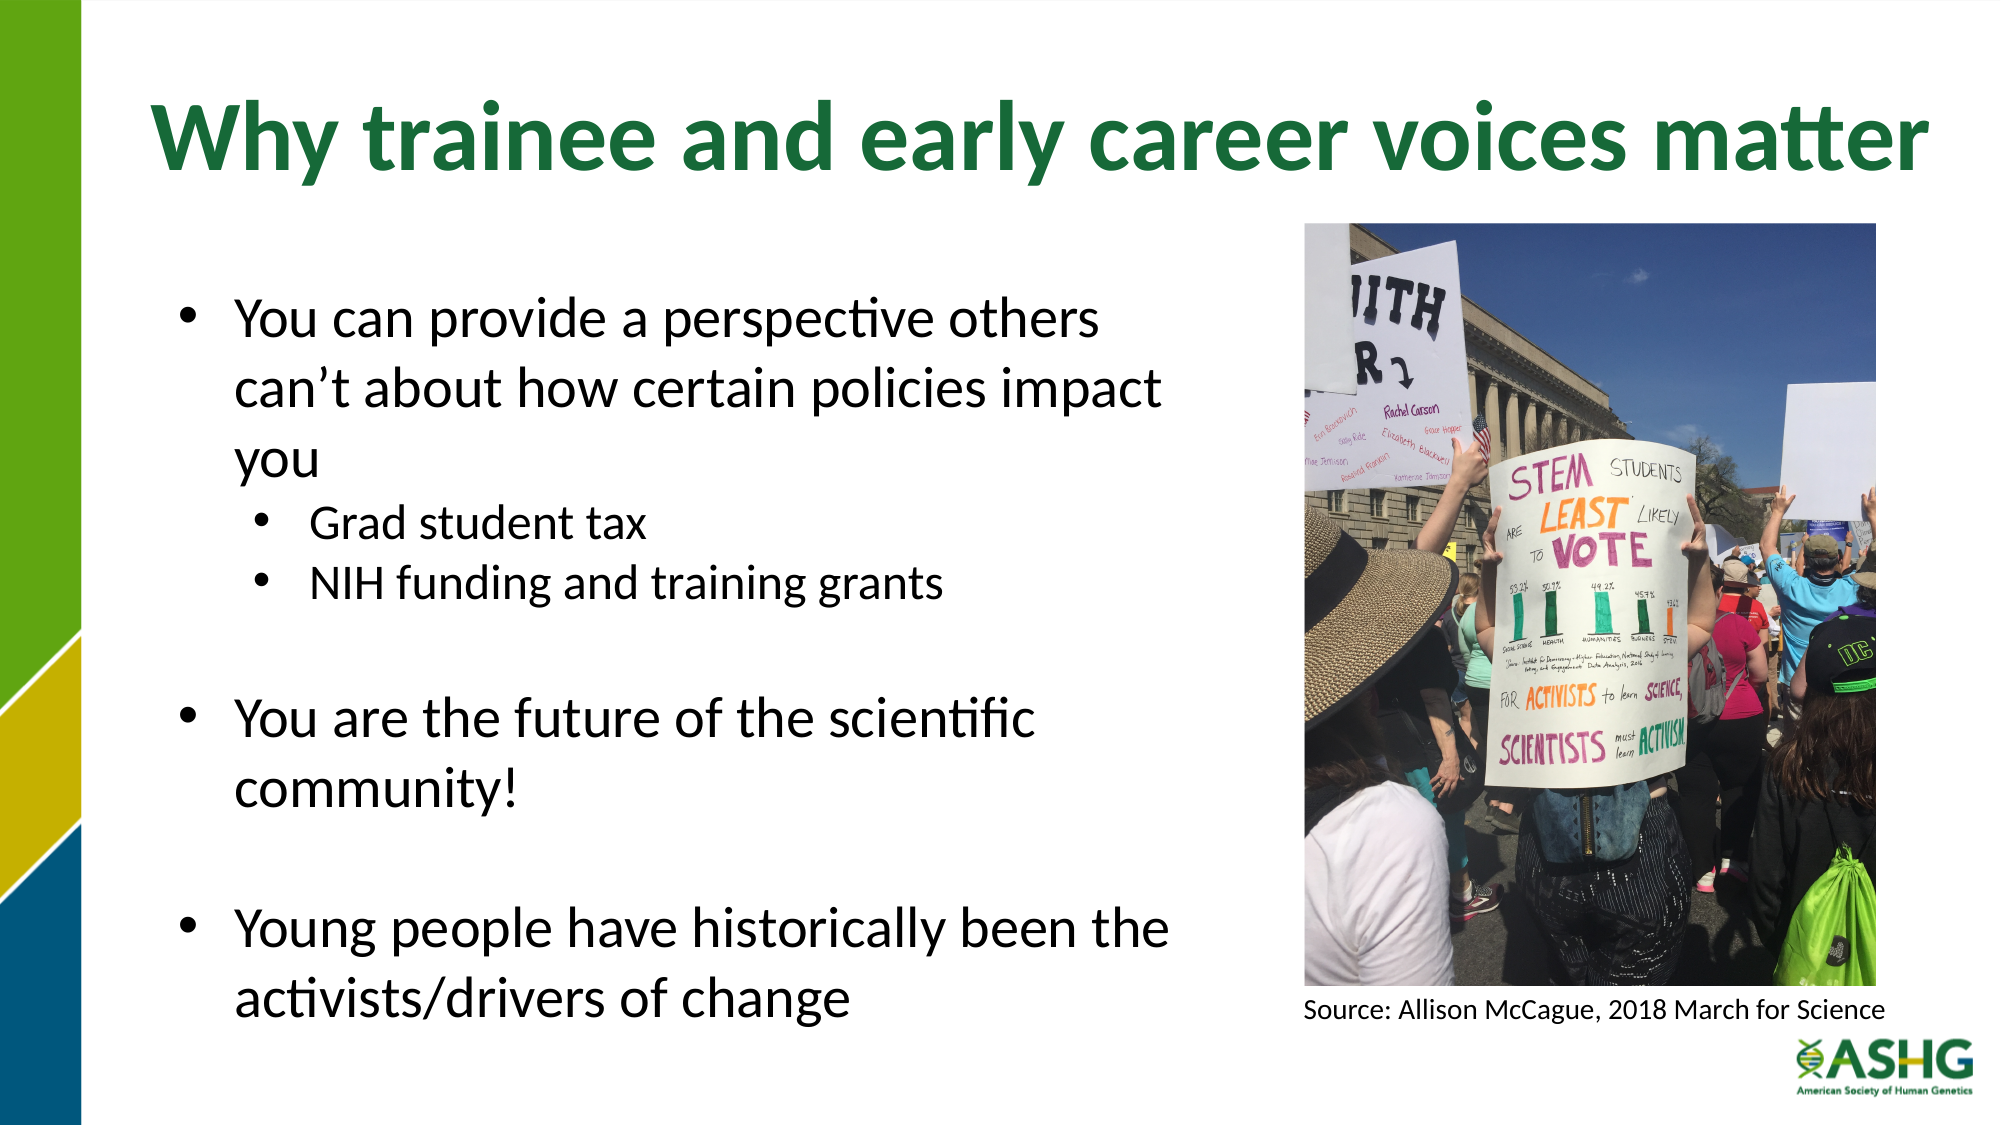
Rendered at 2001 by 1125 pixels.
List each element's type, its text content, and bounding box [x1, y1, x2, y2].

text_box Source: Allison McCague, 2018 March for Science [1288, 982, 1917, 1033]
text_box Why trainee and early career voices matter [99, 83, 1983, 193]
picture [0, 0, 2001, 1125]
text_box You can provide a perspective others can’t about how certain policies impact you Grad student tax NIH funding and training grants You are the future of the scientific community! Young people have historically been the activists/drivers of change [163, 272, 1241, 1037]
